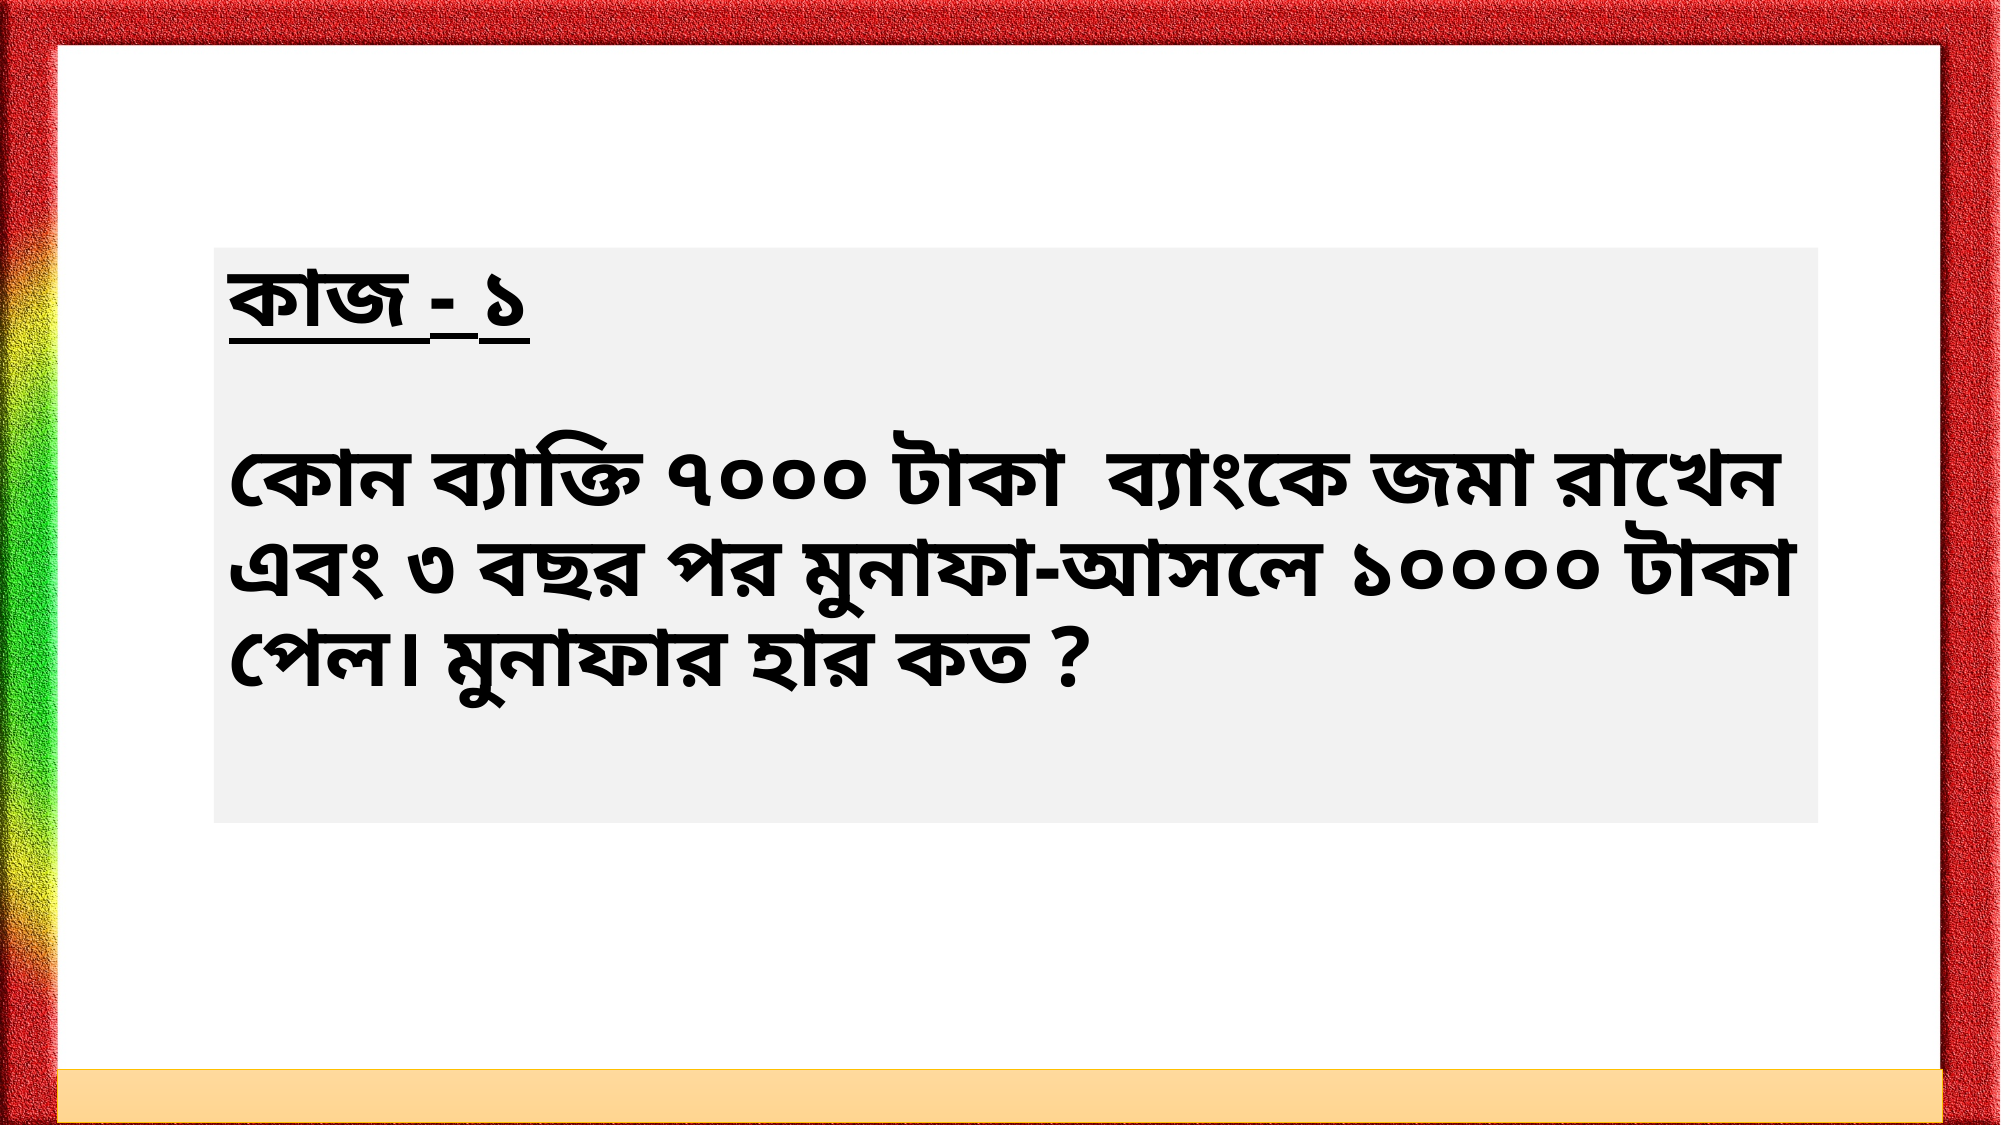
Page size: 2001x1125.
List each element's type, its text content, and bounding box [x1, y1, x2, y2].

picture [0, 0, 2001, 1125]
title কাজ - ১ কোন ব্যাক্তি ৭০০০ টাকা ব্যাংকে জমা রাখেন এবং ৩ বছর পর মুনাফা-আসলে ১০০০০ টাকা পেল। মুনাফার হার কত ? [213, 247, 1819, 823]
